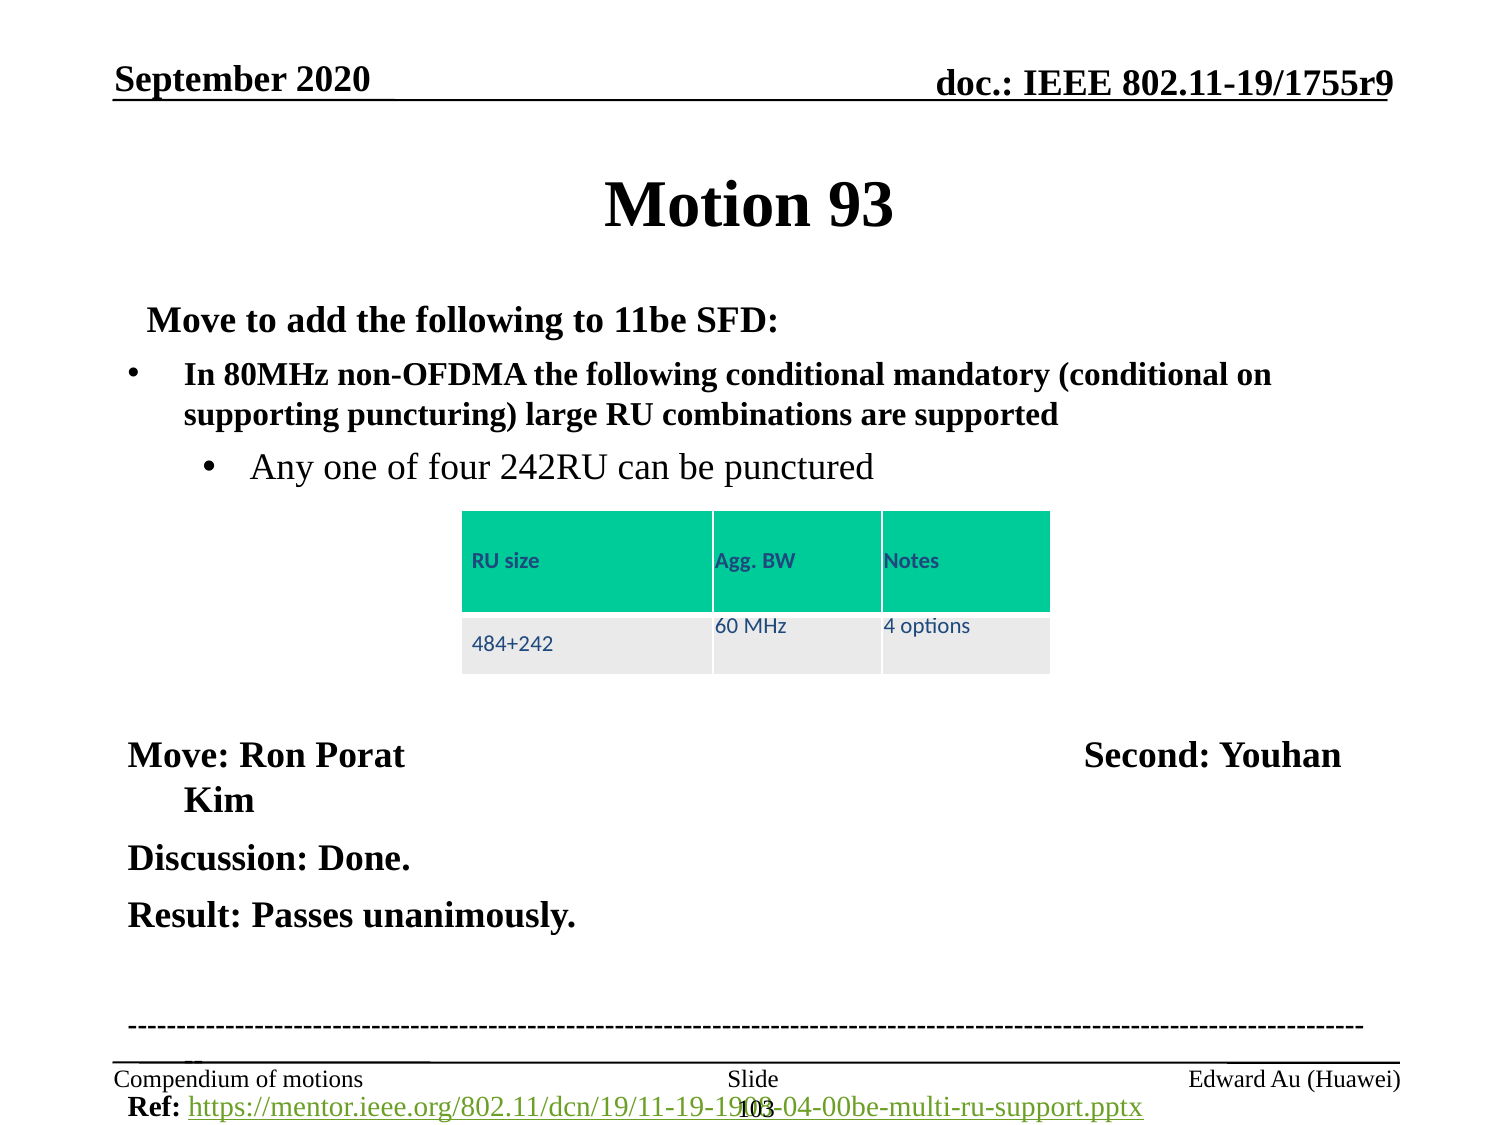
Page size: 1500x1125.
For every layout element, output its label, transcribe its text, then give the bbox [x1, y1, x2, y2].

table_cell 60 MHz [714, 618, 881, 674]
table_header Notes [883, 511, 1050, 612]
title Motion 93 [112, 112, 1388, 286]
table_header RU size [462, 511, 712, 612]
slide_number Slide 103 [712, 1061, 800, 1123]
table_header Agg. BW [714, 511, 881, 612]
footer Edward Au (Huawei) [878, 1061, 1402, 1093]
list Move to add the following to 11be SFD: In 80MHz non-OFDMA the following conditional mandatory (conditional on supporting puncturing) large RU combinations are supported Any one of four 242RU can be punctured Move: Ron Porat Second: Youhan Kim Discussion: Done. Result: Passes unanimously. --------------------------------------------------------------------------------------------------------------------------------- Ref: https://mentor.ieee.org/802.11/dcn/19/11-19-1908-04-00be-multi-ru-support.pptx [112, 286, 1388, 1071]
table_cell 484+242 [462, 618, 712, 674]
table_cell 4 options [883, 618, 1050, 674]
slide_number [114, 54, 423, 100]
